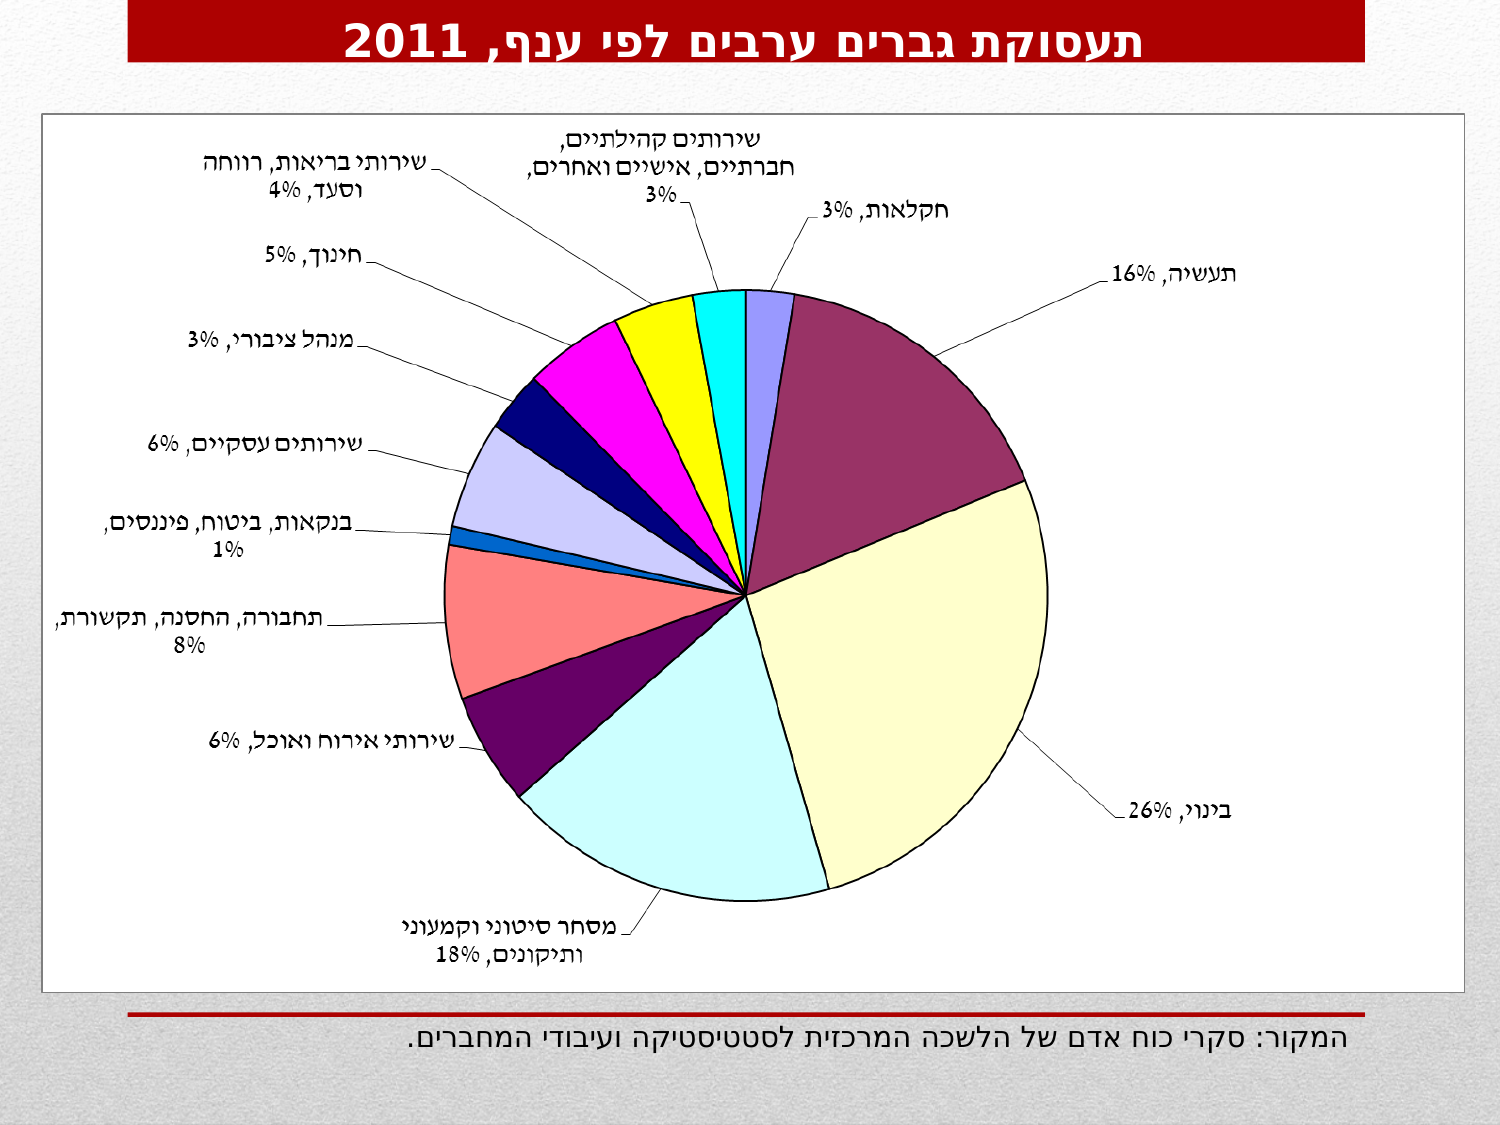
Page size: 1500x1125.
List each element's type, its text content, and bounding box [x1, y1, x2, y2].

text_box המקור: סקרי כוח אדם של הלשכה המרכזית לסטטיסטיקה ועיבודי המחברים. [218, 1011, 1365, 1106]
text_box תעסוקת גברים ערבים לפי ענף, 2011 [100, 4, 1388, 75]
picture [40, 112, 1466, 994]
